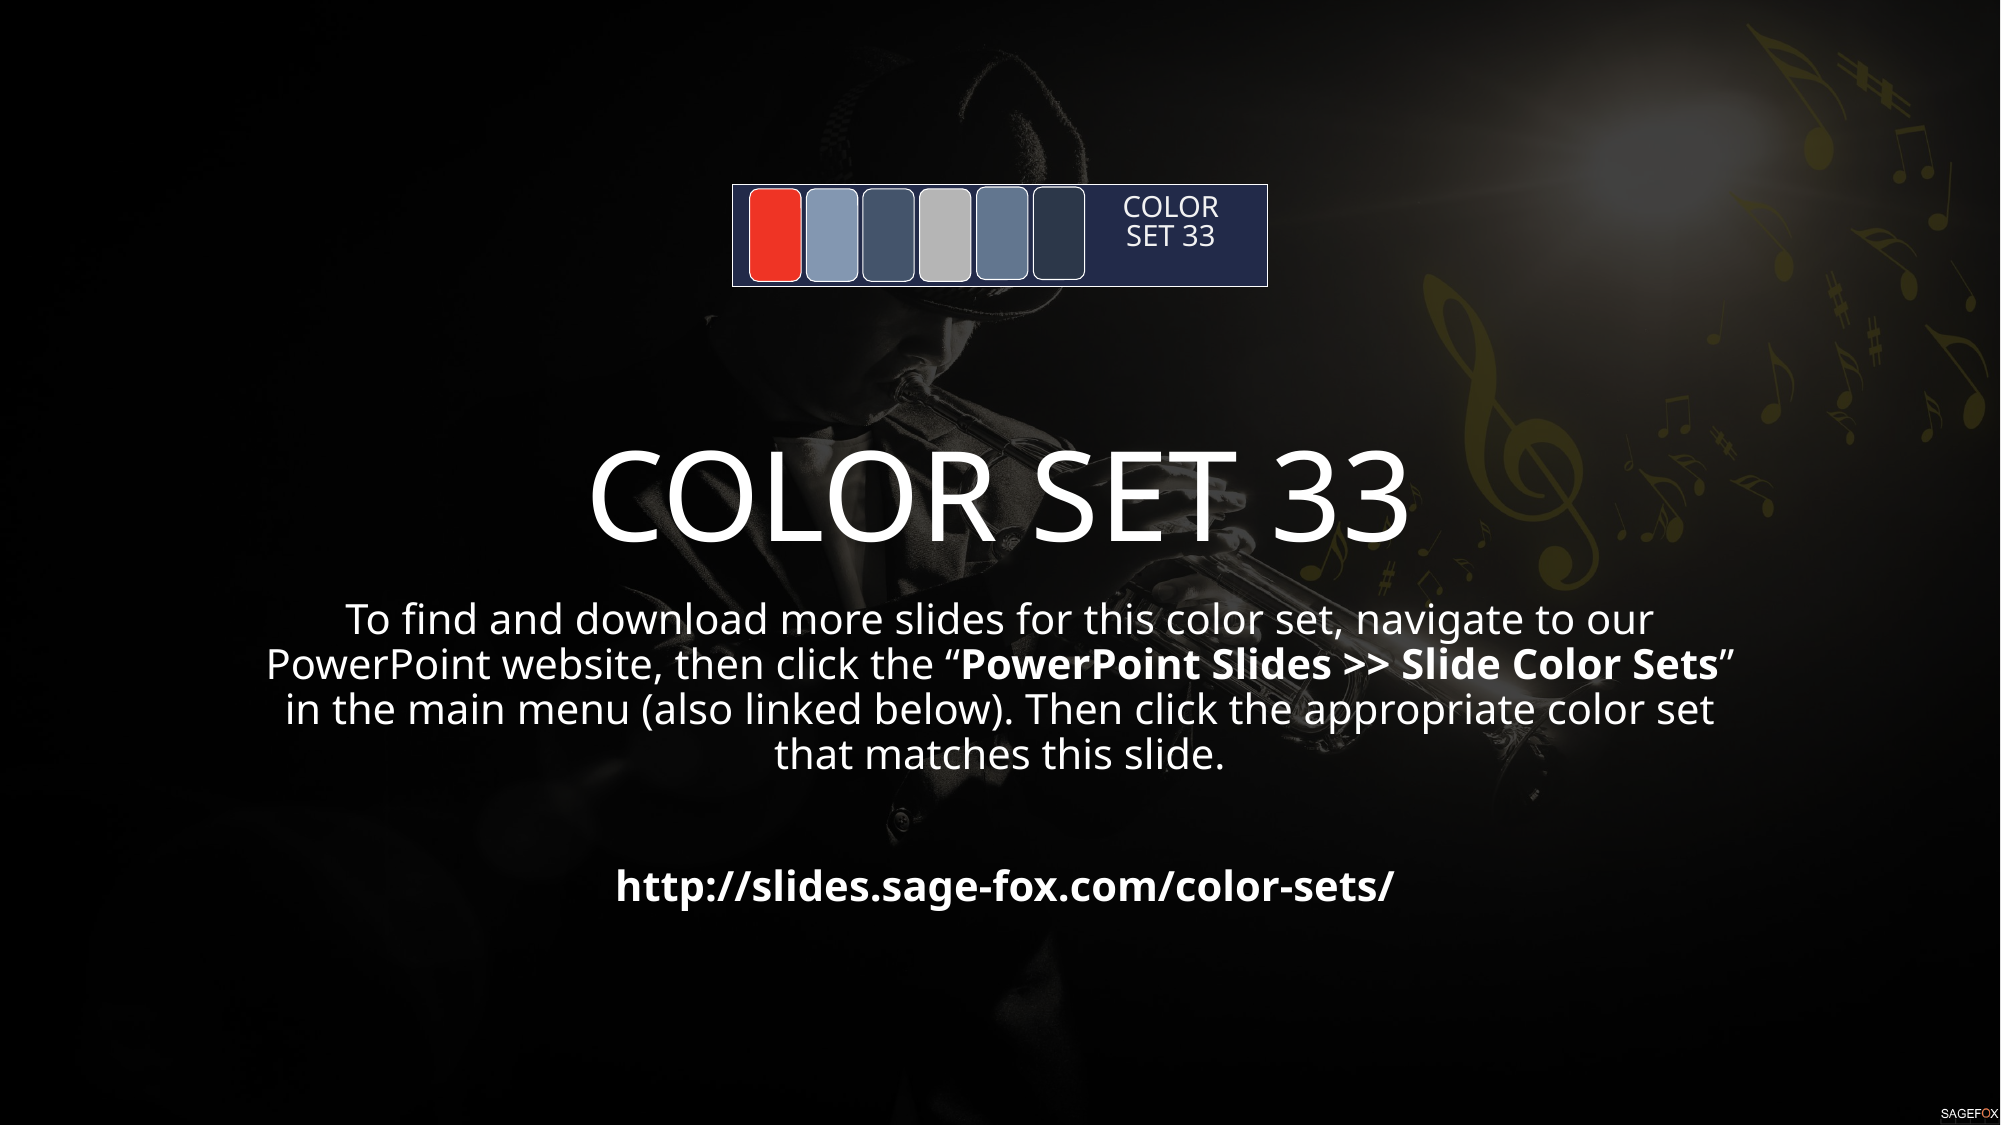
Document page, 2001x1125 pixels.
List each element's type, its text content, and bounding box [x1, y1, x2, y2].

title COLOR SET 33 [249, 184, 1750, 576]
picture [0, 0, 2001, 1125]
subtitle To find and download more slides for this color set, navigate to our PowerPoint website, then click the “PowerPoint Slides >> Slide Color Sets” in the main menu (also linked below). Then click the appropriate color set that matches this slide. http://slides.sage-fox.com/color-sets/ [249, 590, 1750, 863]
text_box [732, 184, 1268, 290]
